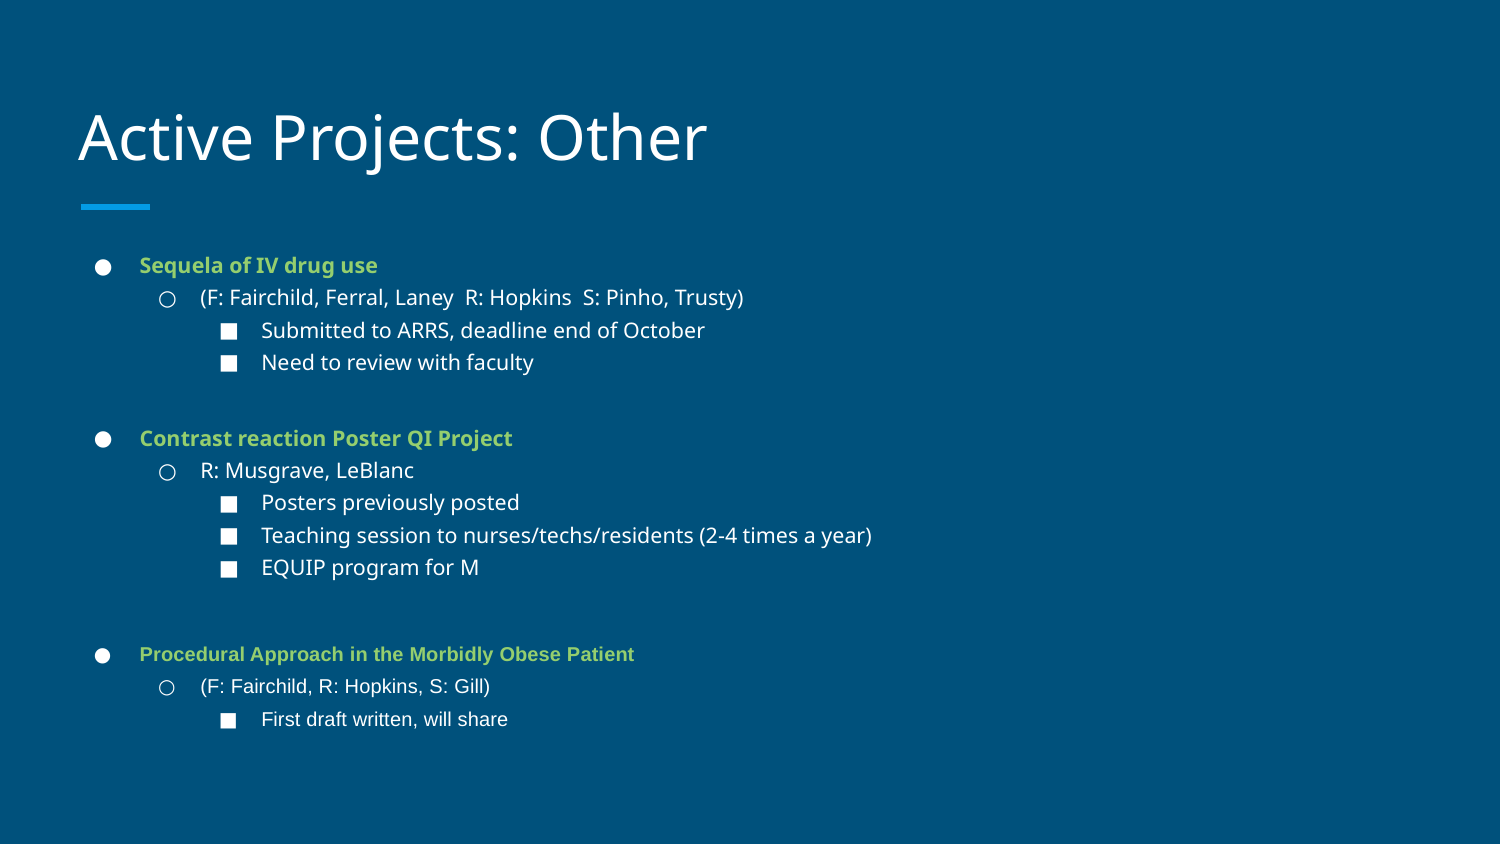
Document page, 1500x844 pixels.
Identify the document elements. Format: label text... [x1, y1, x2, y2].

list Sequela of IV drug use (F: Fairchild, Ferral, Laney R: Hopkins S: Pinho, Trusty) Submitted to ARRS, deadline end of October Need to review with faculty Contrast reaction Poster QI Project R: Musgrave, LeBlanc Posters previously posted Teaching session to nurses/techs/residents (2-4 times a year) EQUIP program for M Procedural Approach in the Morbidly Obese Patient (F: Fairchild, R: Hopkins, S: Gill) First draft written, will share [63, 233, 1437, 750]
title Active Projects: Other [63, 75, 1437, 188]
